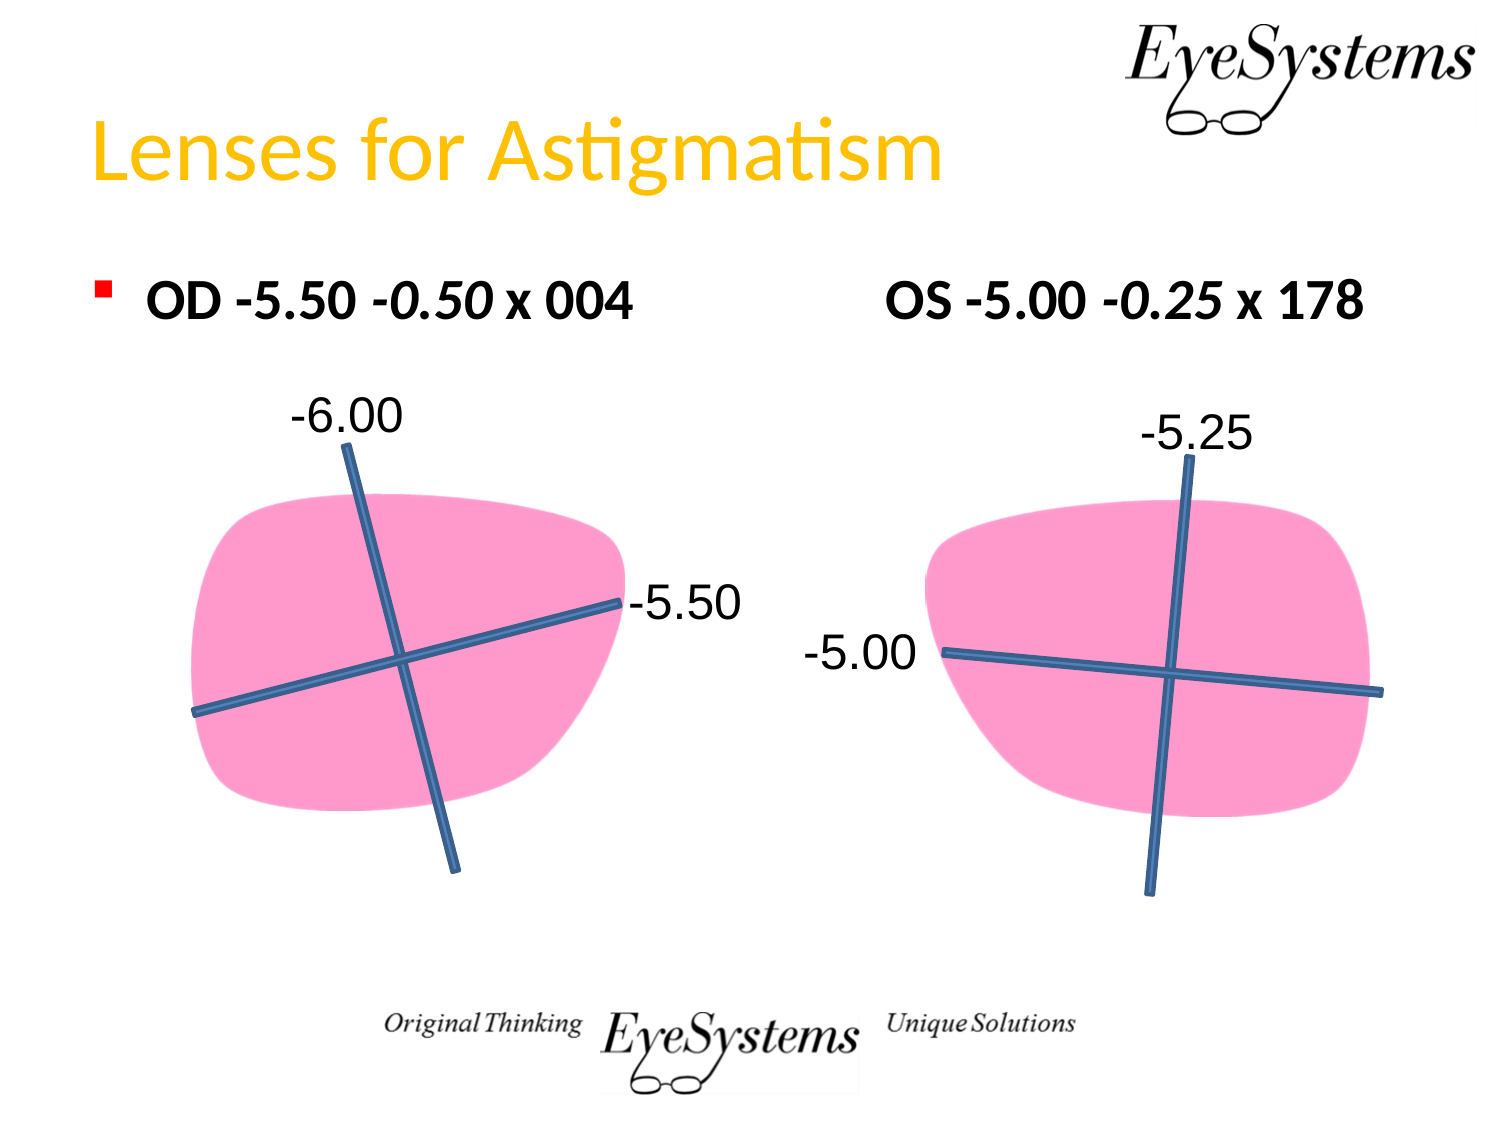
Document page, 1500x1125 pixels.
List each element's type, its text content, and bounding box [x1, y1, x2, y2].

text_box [107, 357, 706, 957]
list OD -5.50 -0.50 x 004 OS -5.00 -0.25 x 178 [75, 253, 1425, 398]
picture [1125, 24, 1476, 136]
text_box -5.00 [788, 611, 857, 687]
text_box -5.50 [710, 561, 757, 637]
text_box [862, 375, 1462, 975]
title Lenses for Astigmatism [75, 50, 1425, 238]
picture [48, 996, 1412, 1095]
